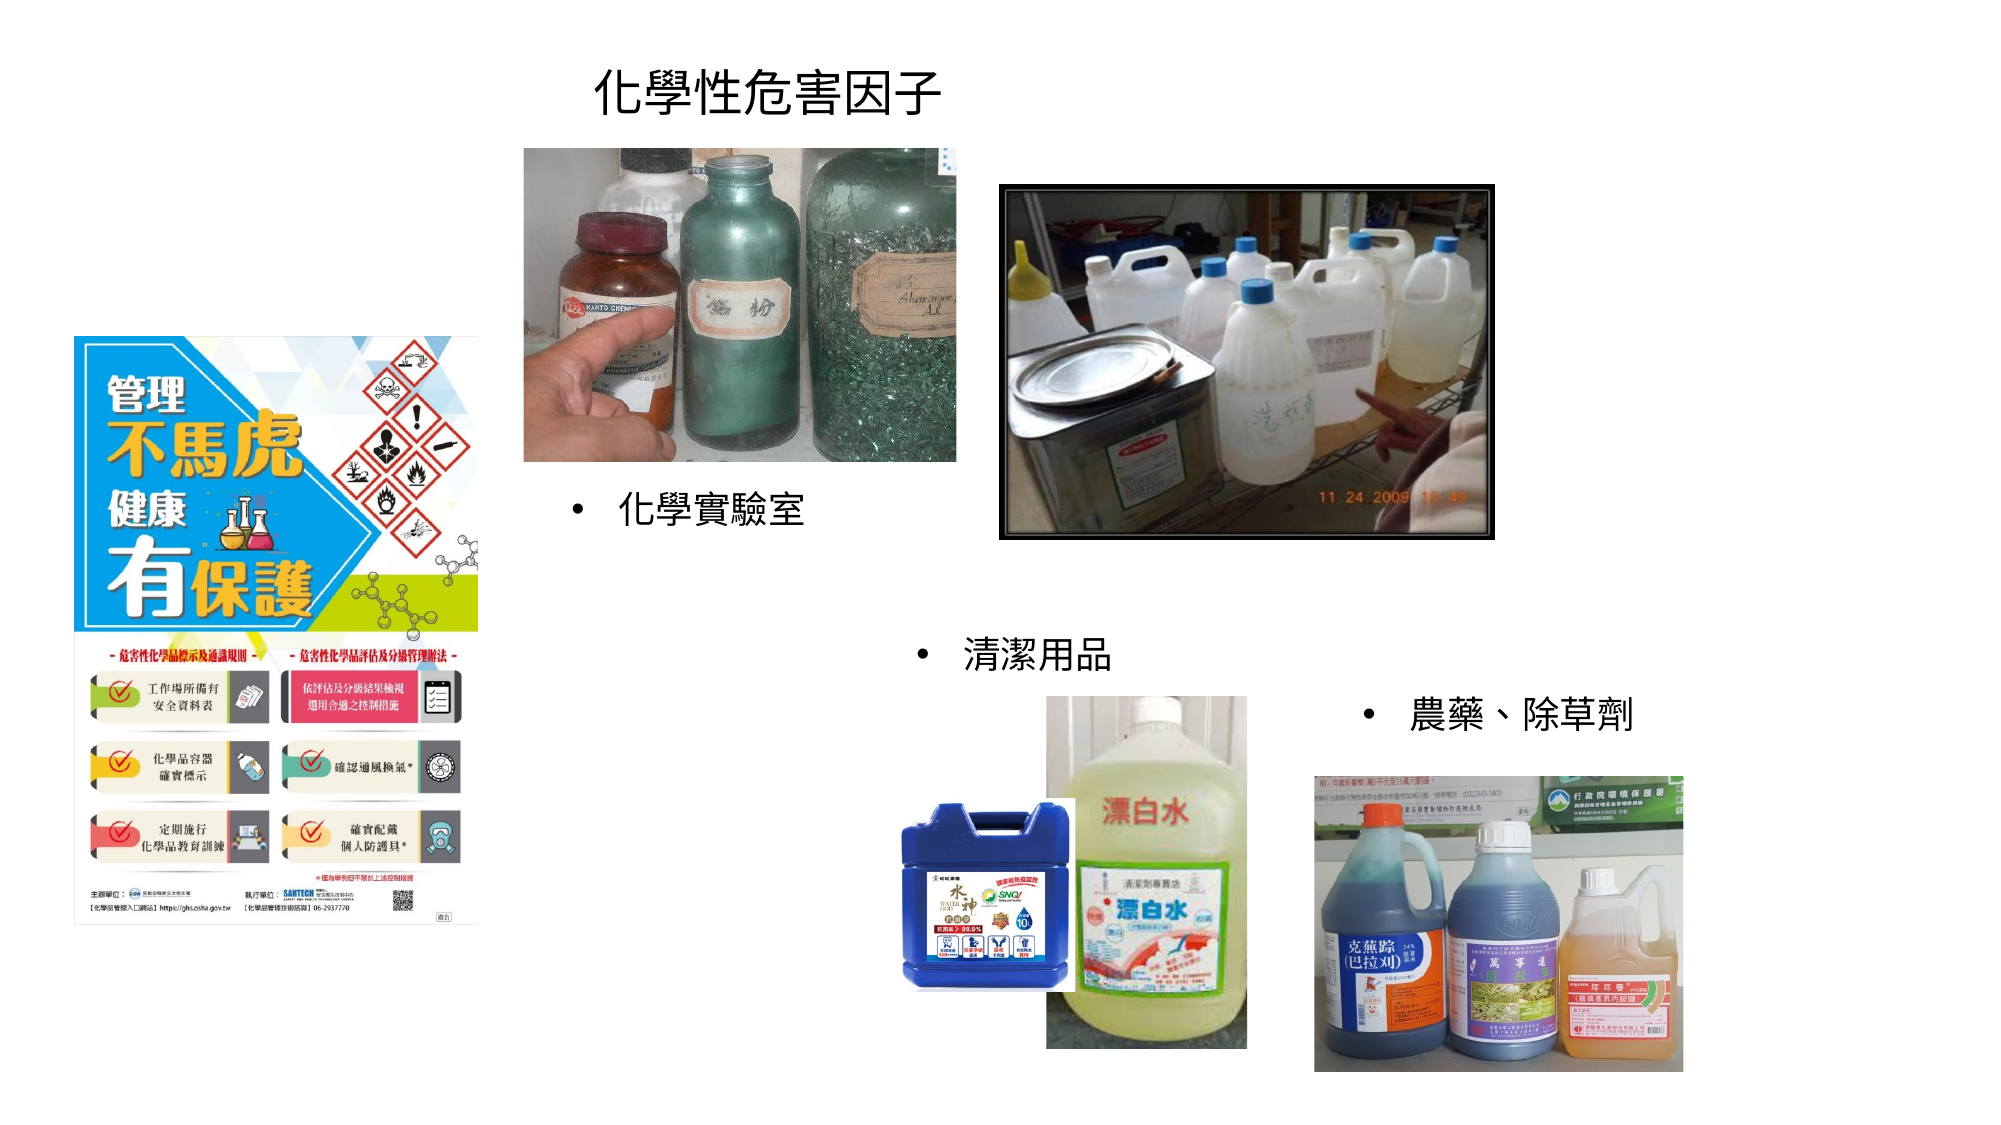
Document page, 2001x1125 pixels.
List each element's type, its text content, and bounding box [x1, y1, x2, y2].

text_box 清潔用品 [901, 623, 1206, 683]
text_box 化學實驗室 [556, 478, 821, 539]
text_box [523, 148, 957, 463]
picture [1314, 776, 1684, 1072]
text_box 農藥、除草劑 [1347, 683, 1650, 744]
picture [999, 184, 1495, 540]
text_box 化學性危害因子 [578, 54, 959, 130]
picture [74, 336, 478, 925]
picture [893, 696, 1248, 1049]
